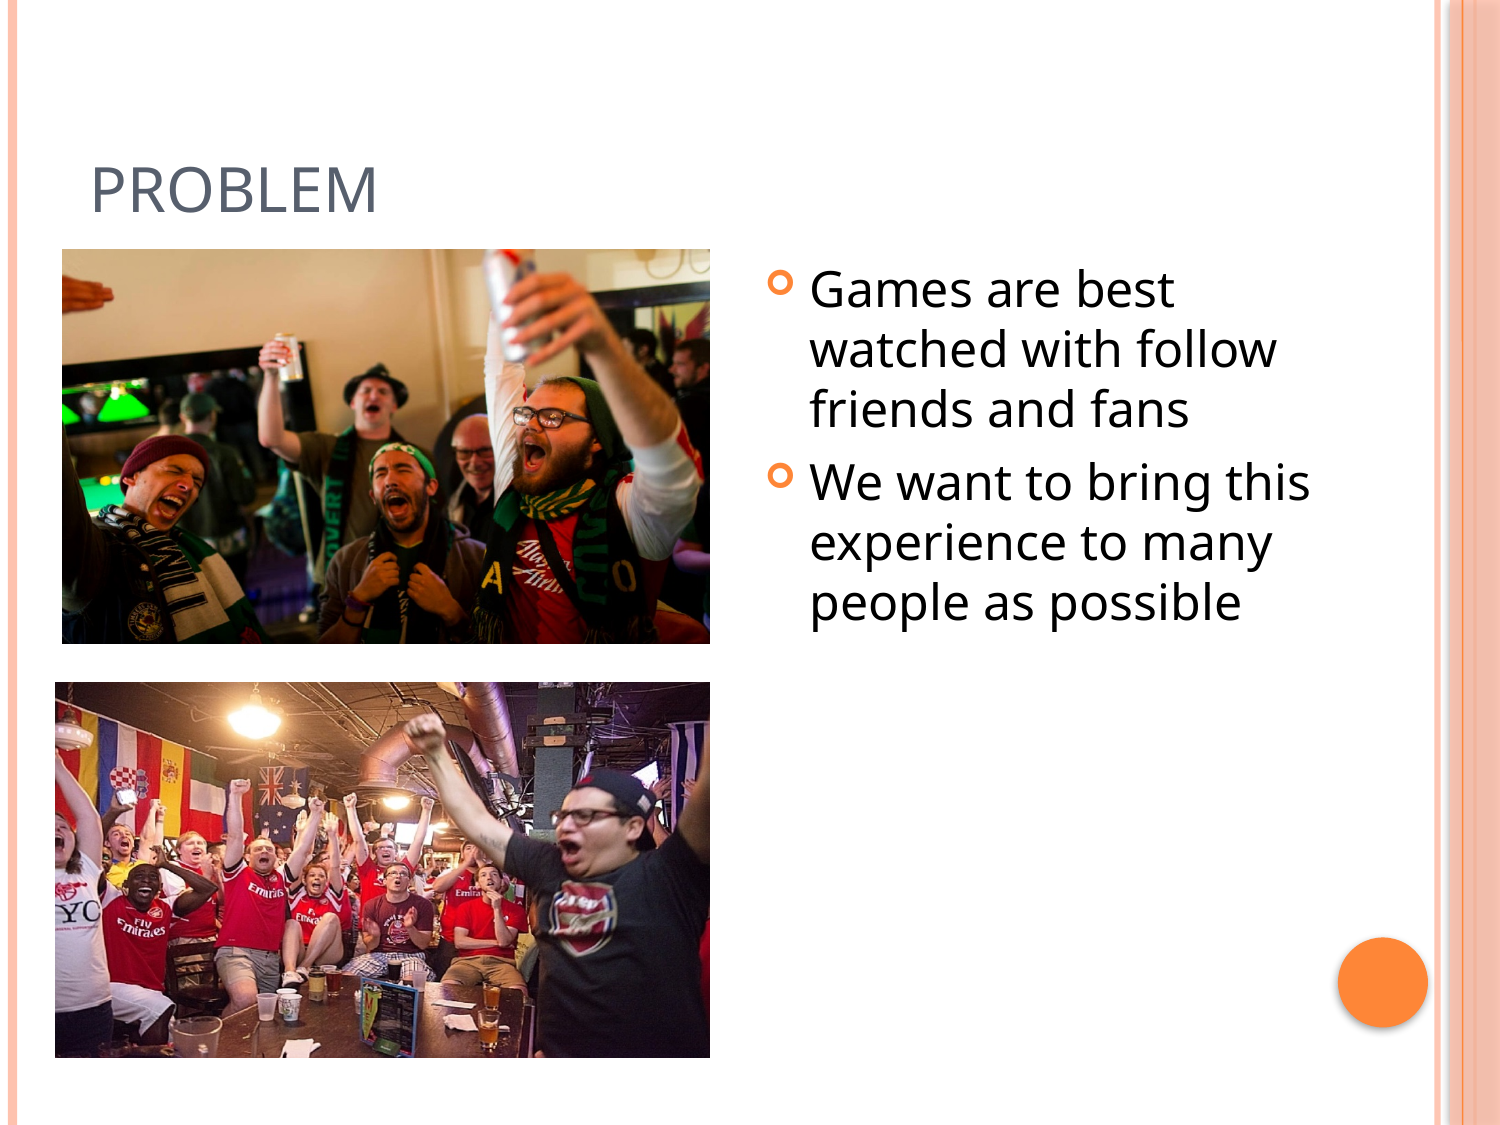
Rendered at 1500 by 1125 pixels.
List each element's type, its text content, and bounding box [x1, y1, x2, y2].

picture [61, 249, 710, 644]
picture [54, 681, 710, 1058]
list Games are best watched with follow friends and fans We want to bring this experience to many people as possible [750, 249, 1350, 1000]
title Problem [75, 45, 1300, 233]
